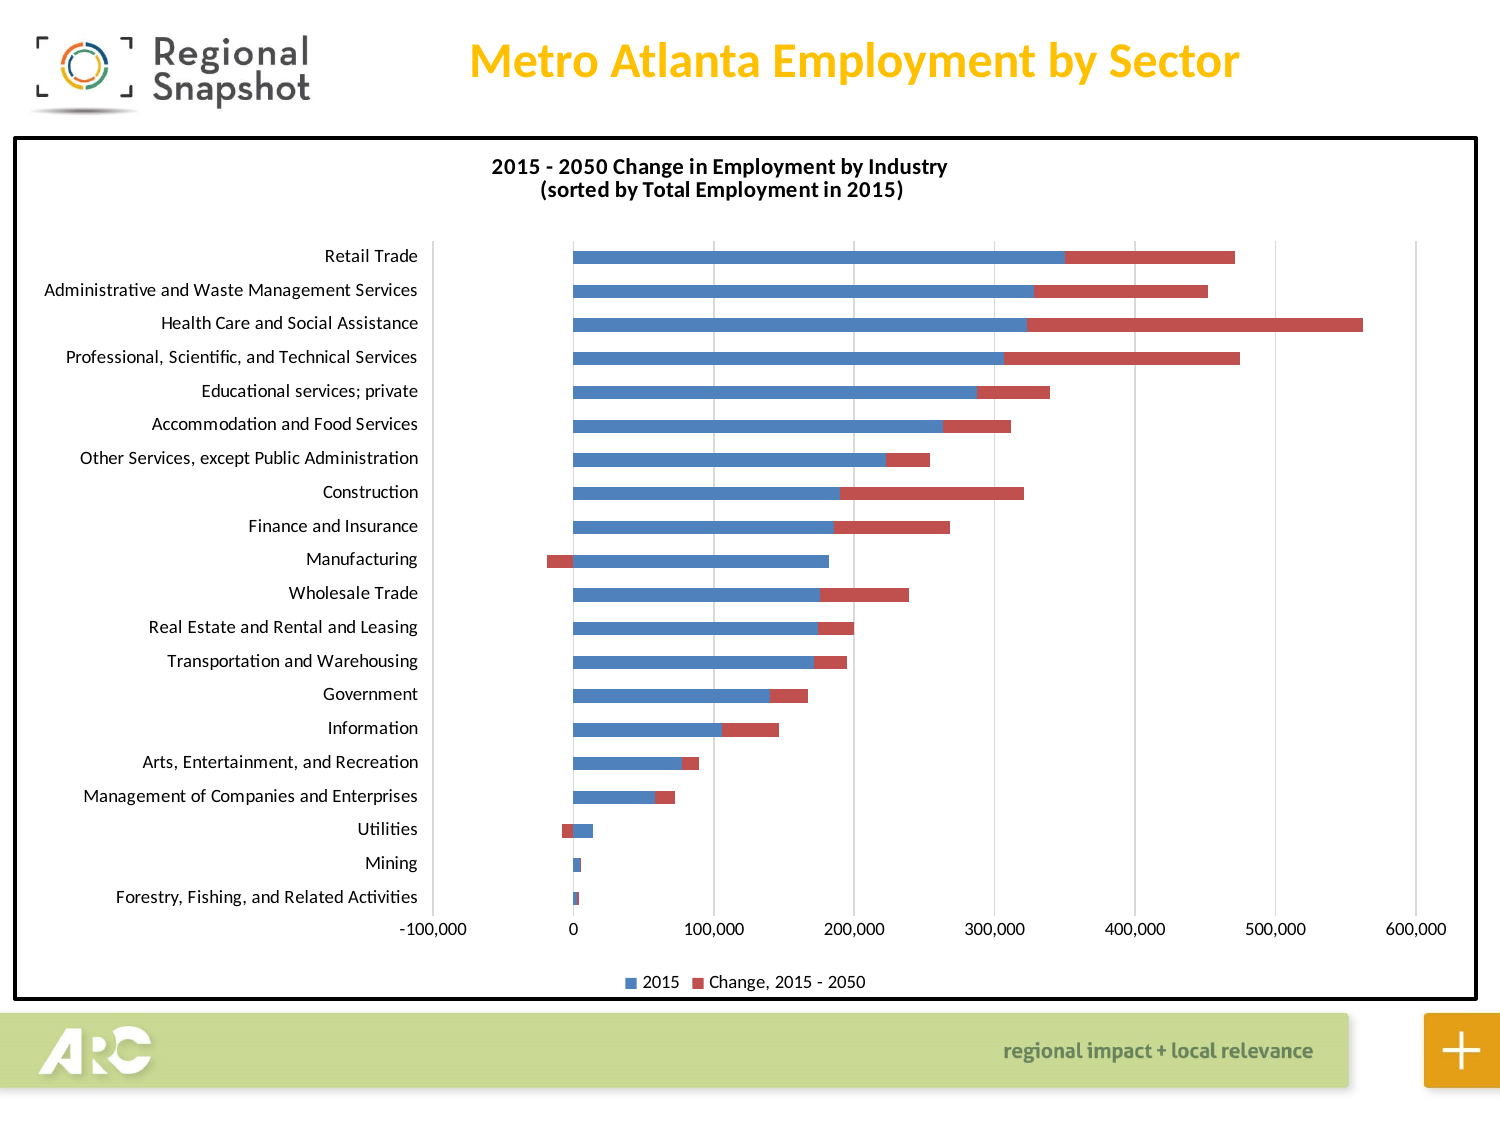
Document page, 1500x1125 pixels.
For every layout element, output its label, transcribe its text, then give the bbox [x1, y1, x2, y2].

picture [0, 0, 1500, 1125]
text_box Metro Atlanta Employment by Sector [302, 2, 1408, 114]
chart [12, 135, 1479, 1002]
